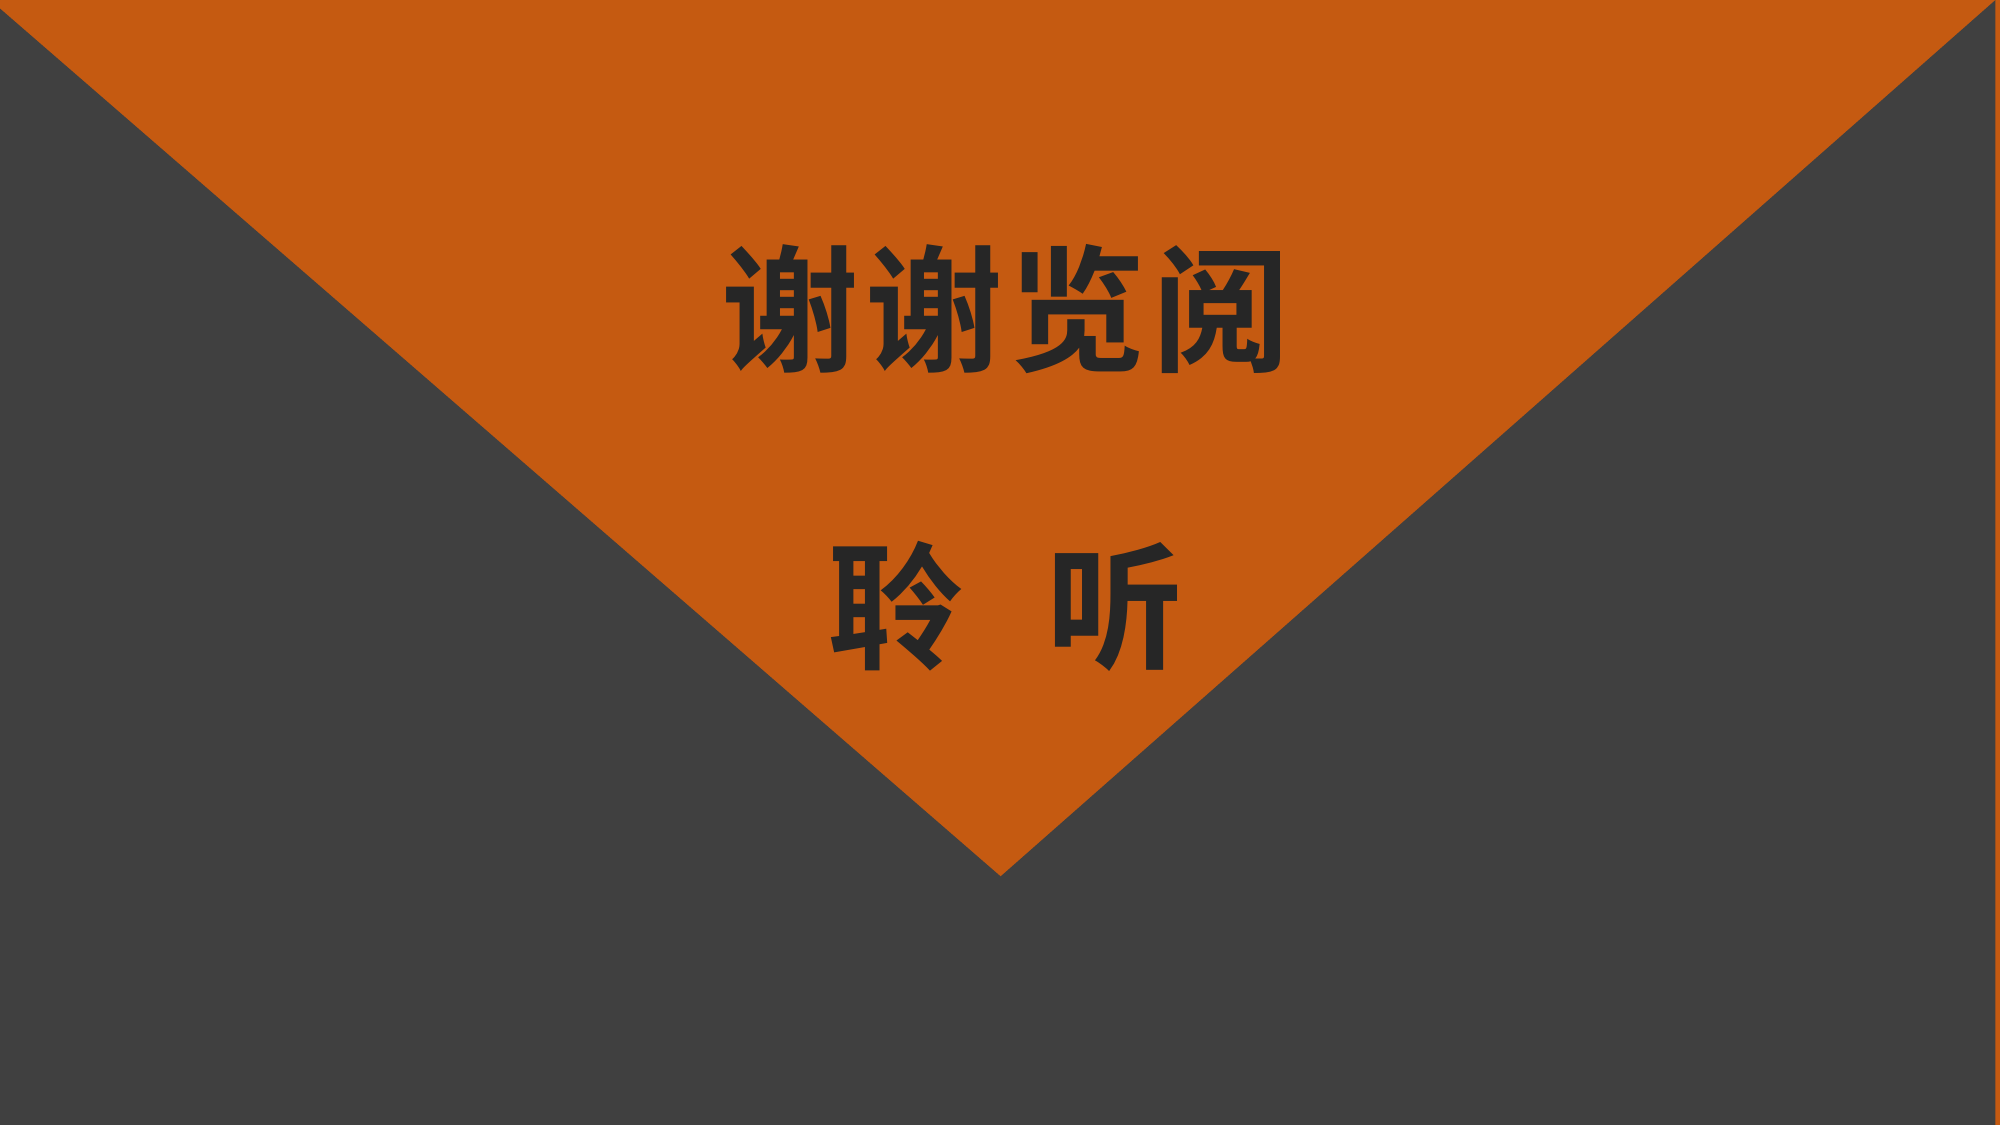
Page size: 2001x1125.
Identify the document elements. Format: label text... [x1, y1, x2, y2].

text_box 谢谢览阅 聆 听 [1996, 389, 2000, 543]
text_box [0, 8, 1001, 1125]
text_box [718, 0, 1996, 1125]
text_box [798, 699, 1200, 853]
text_box 谢谢览阅 聆 听 [440, 389, 1552, 543]
